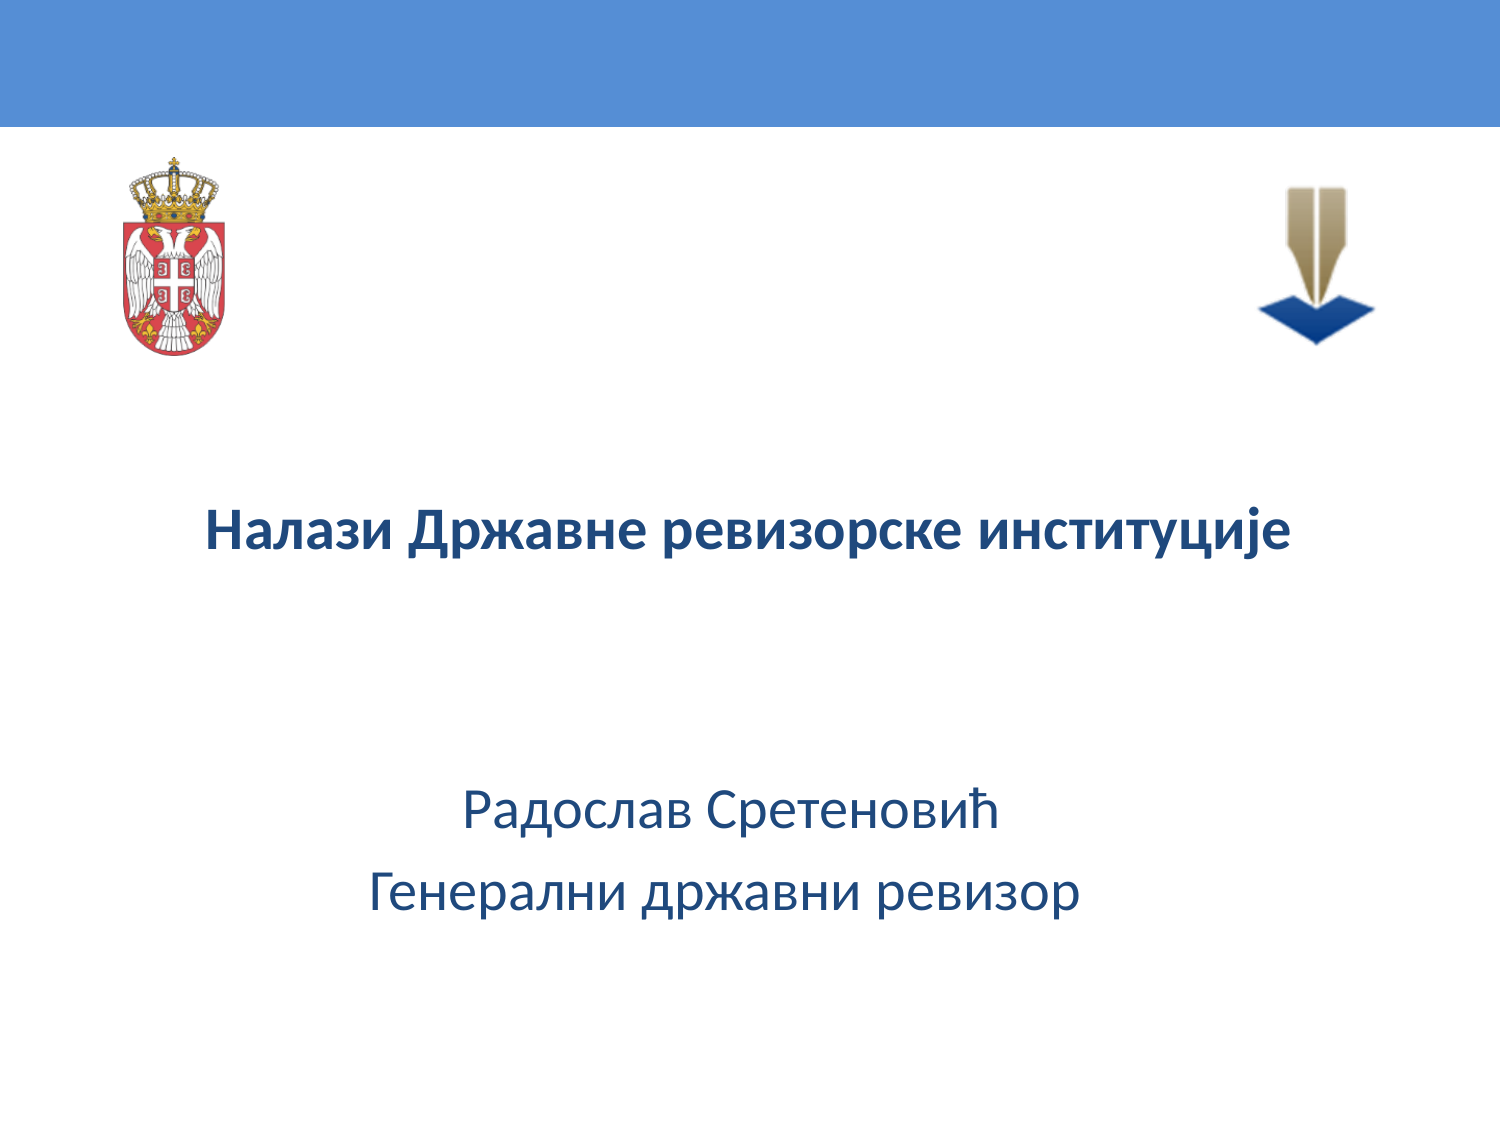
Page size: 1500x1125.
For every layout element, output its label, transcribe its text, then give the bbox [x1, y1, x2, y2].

title Налази Државне ревизорске институције [112, 408, 1388, 651]
picture [1246, 175, 1389, 355]
picture [123, 157, 225, 356]
subtitle Радослав Сретеновић Генерални државни ревизор [206, 763, 1257, 1051]
